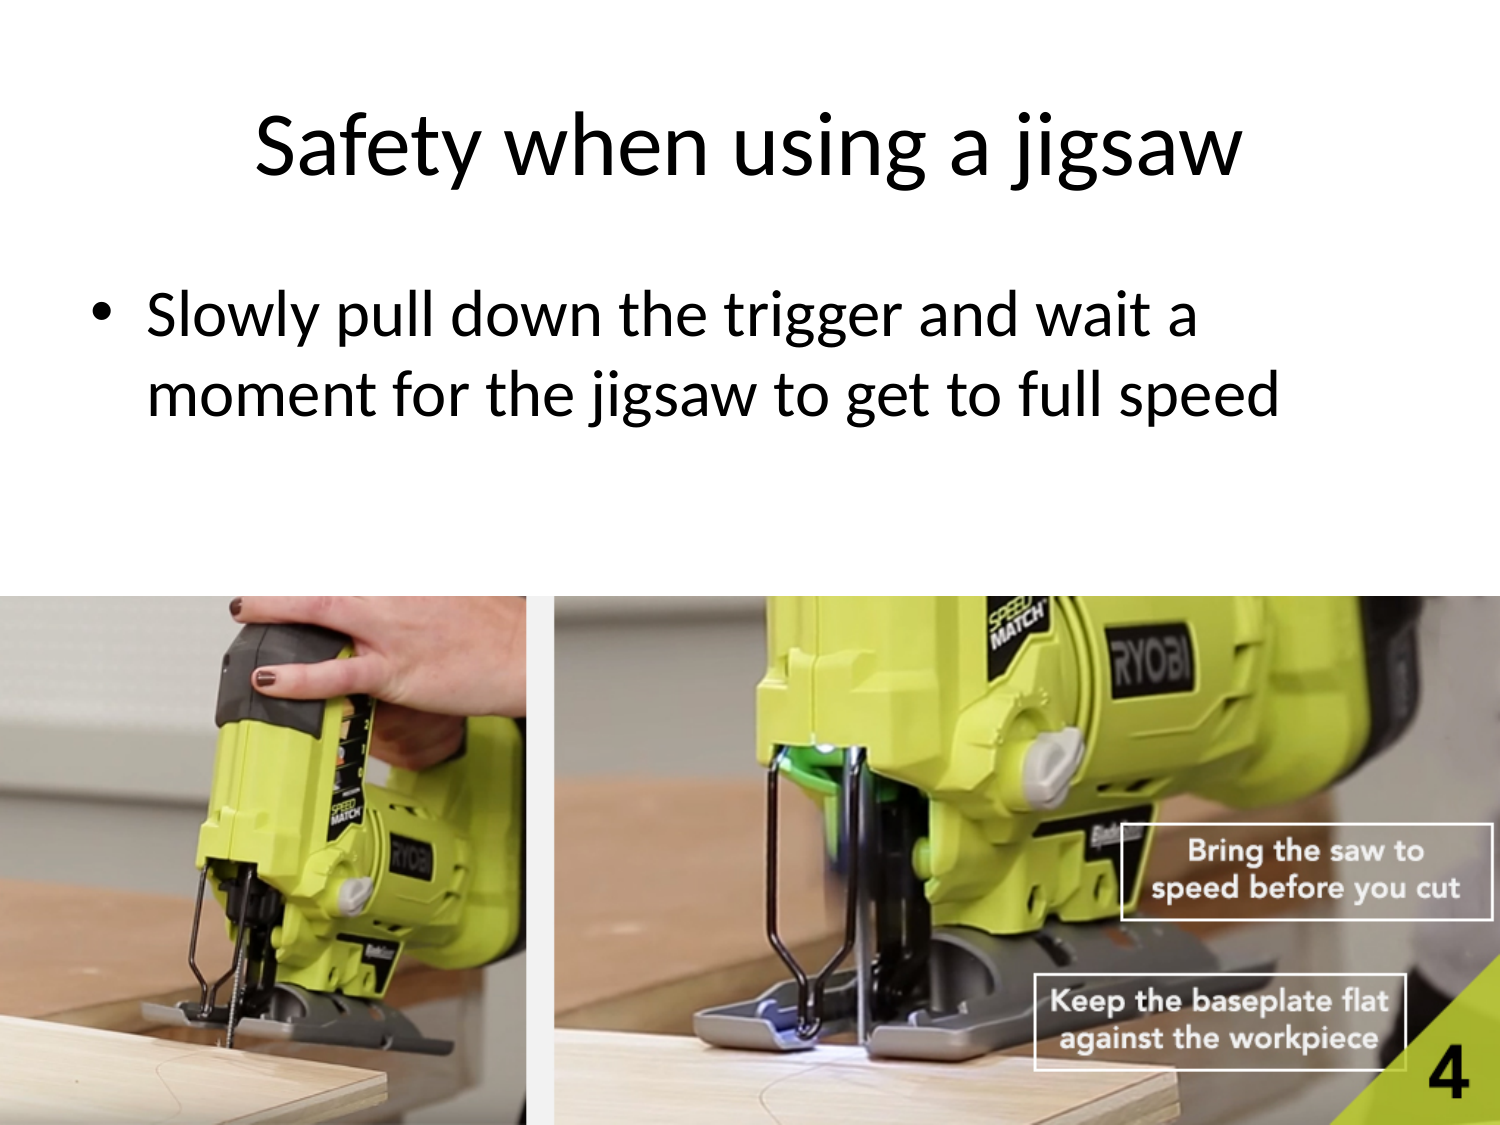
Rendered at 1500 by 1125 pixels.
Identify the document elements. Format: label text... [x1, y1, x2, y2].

list Slowly pull down the trigger and wait a moment for the jigsaw to get to full speed [75, 262, 1425, 595]
picture [0, 596, 1500, 1125]
title Safety when using a jigsaw [75, 45, 1425, 233]
